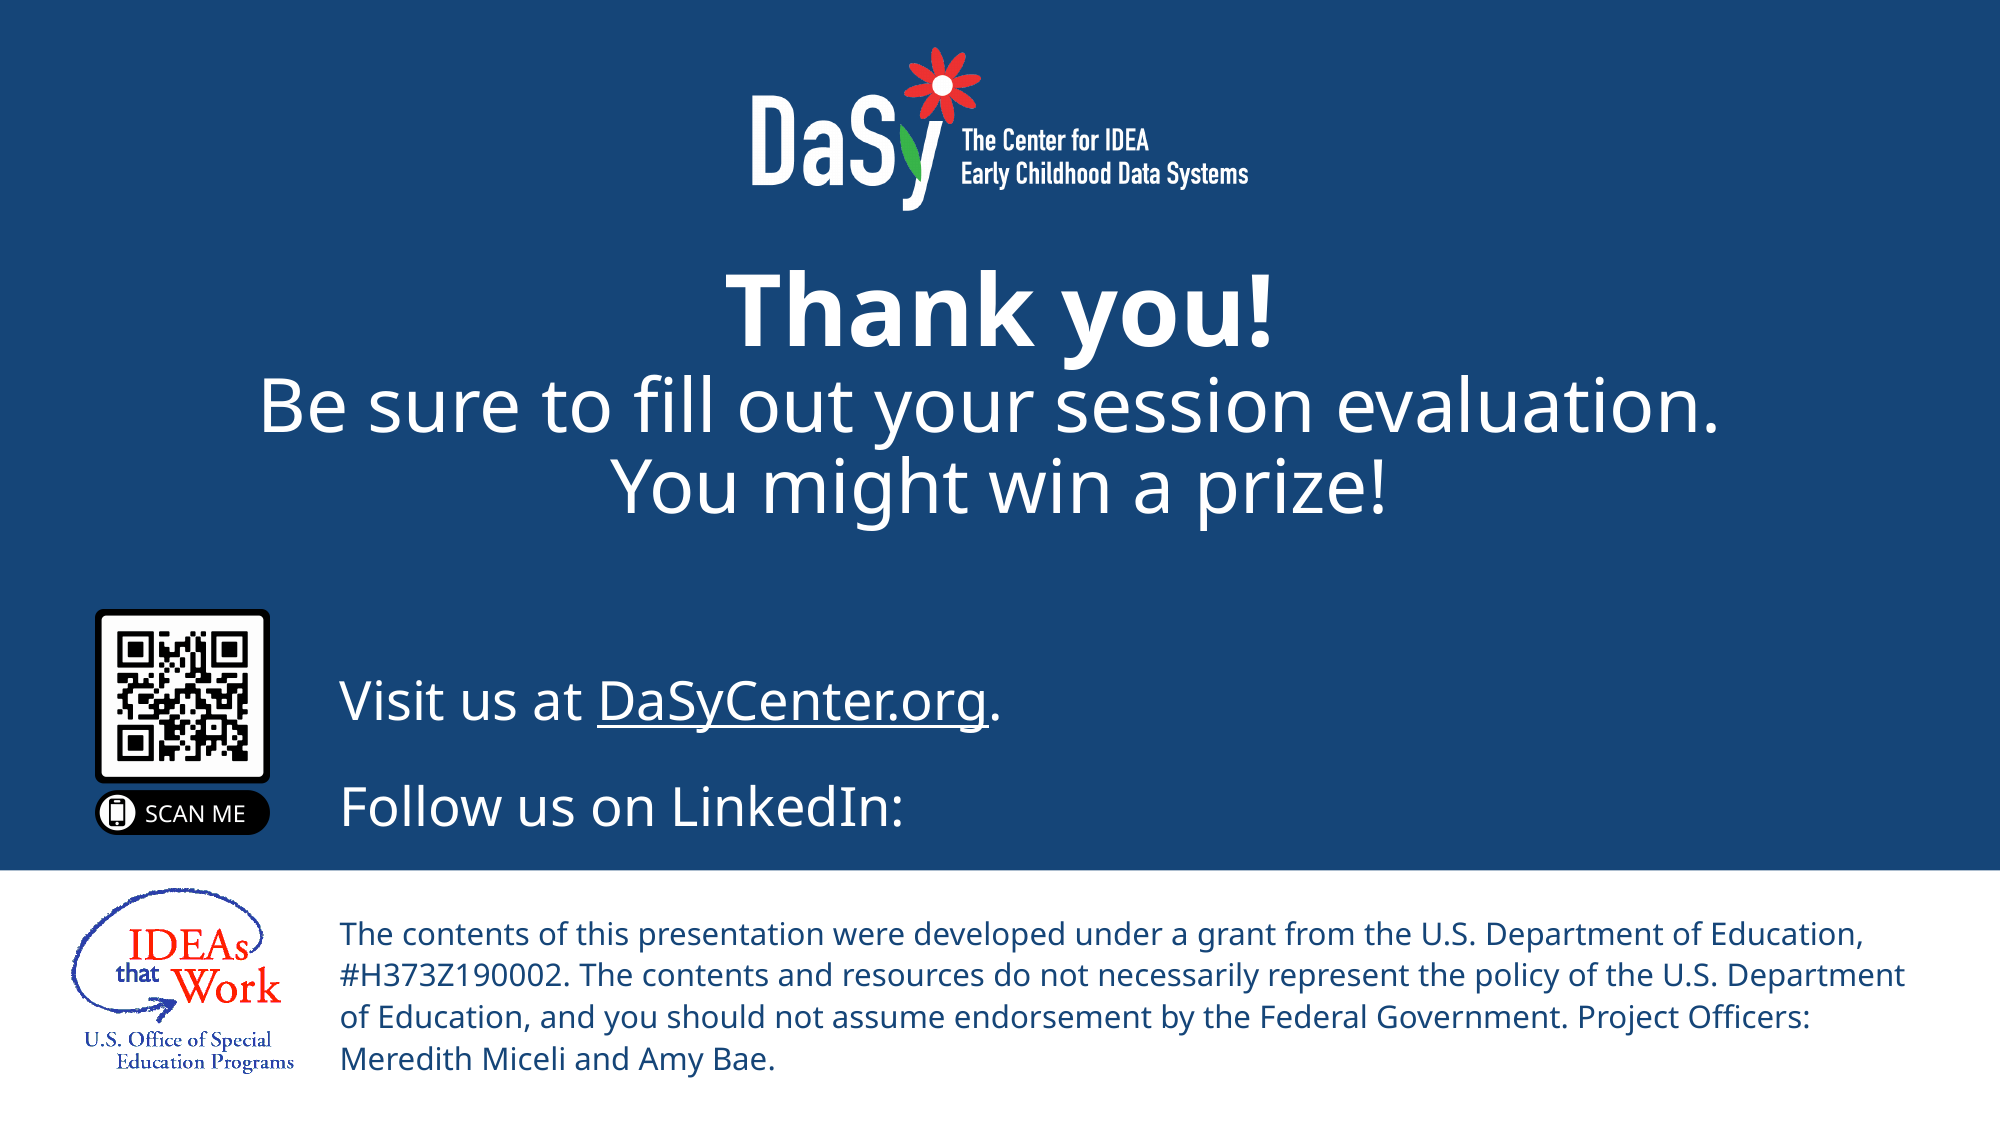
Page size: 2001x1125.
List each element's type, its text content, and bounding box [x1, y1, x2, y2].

text_box Visit us at DaSyCenter.org. Follow us on LinkedIn: www.linkedin.com/company/dasy-center/ [324, 621, 1949, 824]
picture [752, 47, 1248, 211]
text_box The contents of this presentation were developed under a grant from the U.S. Department of Education, #H373Z190002. The contents and resources do not necessarily represent the policy of the U.S. Department of Education, and you should not assume endorsement by the Federal Government. Project Officers: Meredith Miceli and Amy Bae. [324, 902, 1949, 1078]
text_box [0, 869, 2000, 1125]
picture [95, 609, 270, 835]
picture [71, 888, 294, 1074]
title Thank you! Be sure to fill out your session evaluation. You might win a prize! [137, 258, 1863, 532]
